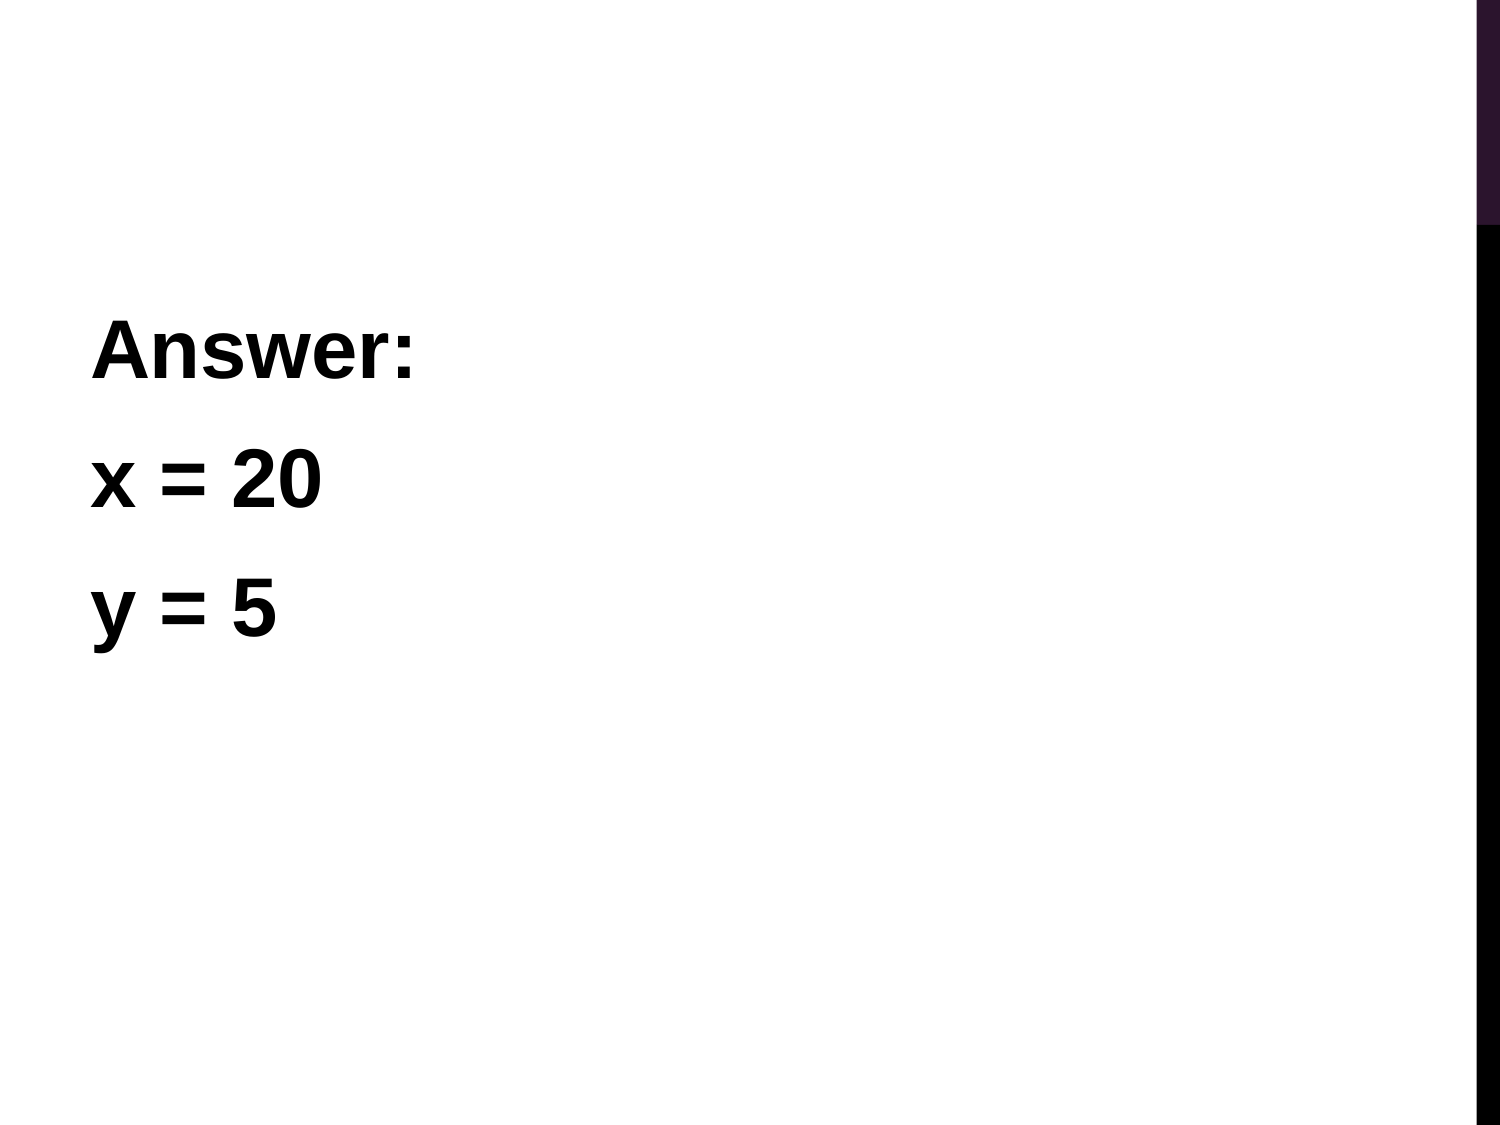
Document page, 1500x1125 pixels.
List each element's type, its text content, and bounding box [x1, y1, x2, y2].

list Answer: x = 20 y = 5 [75, 287, 1325, 1005]
